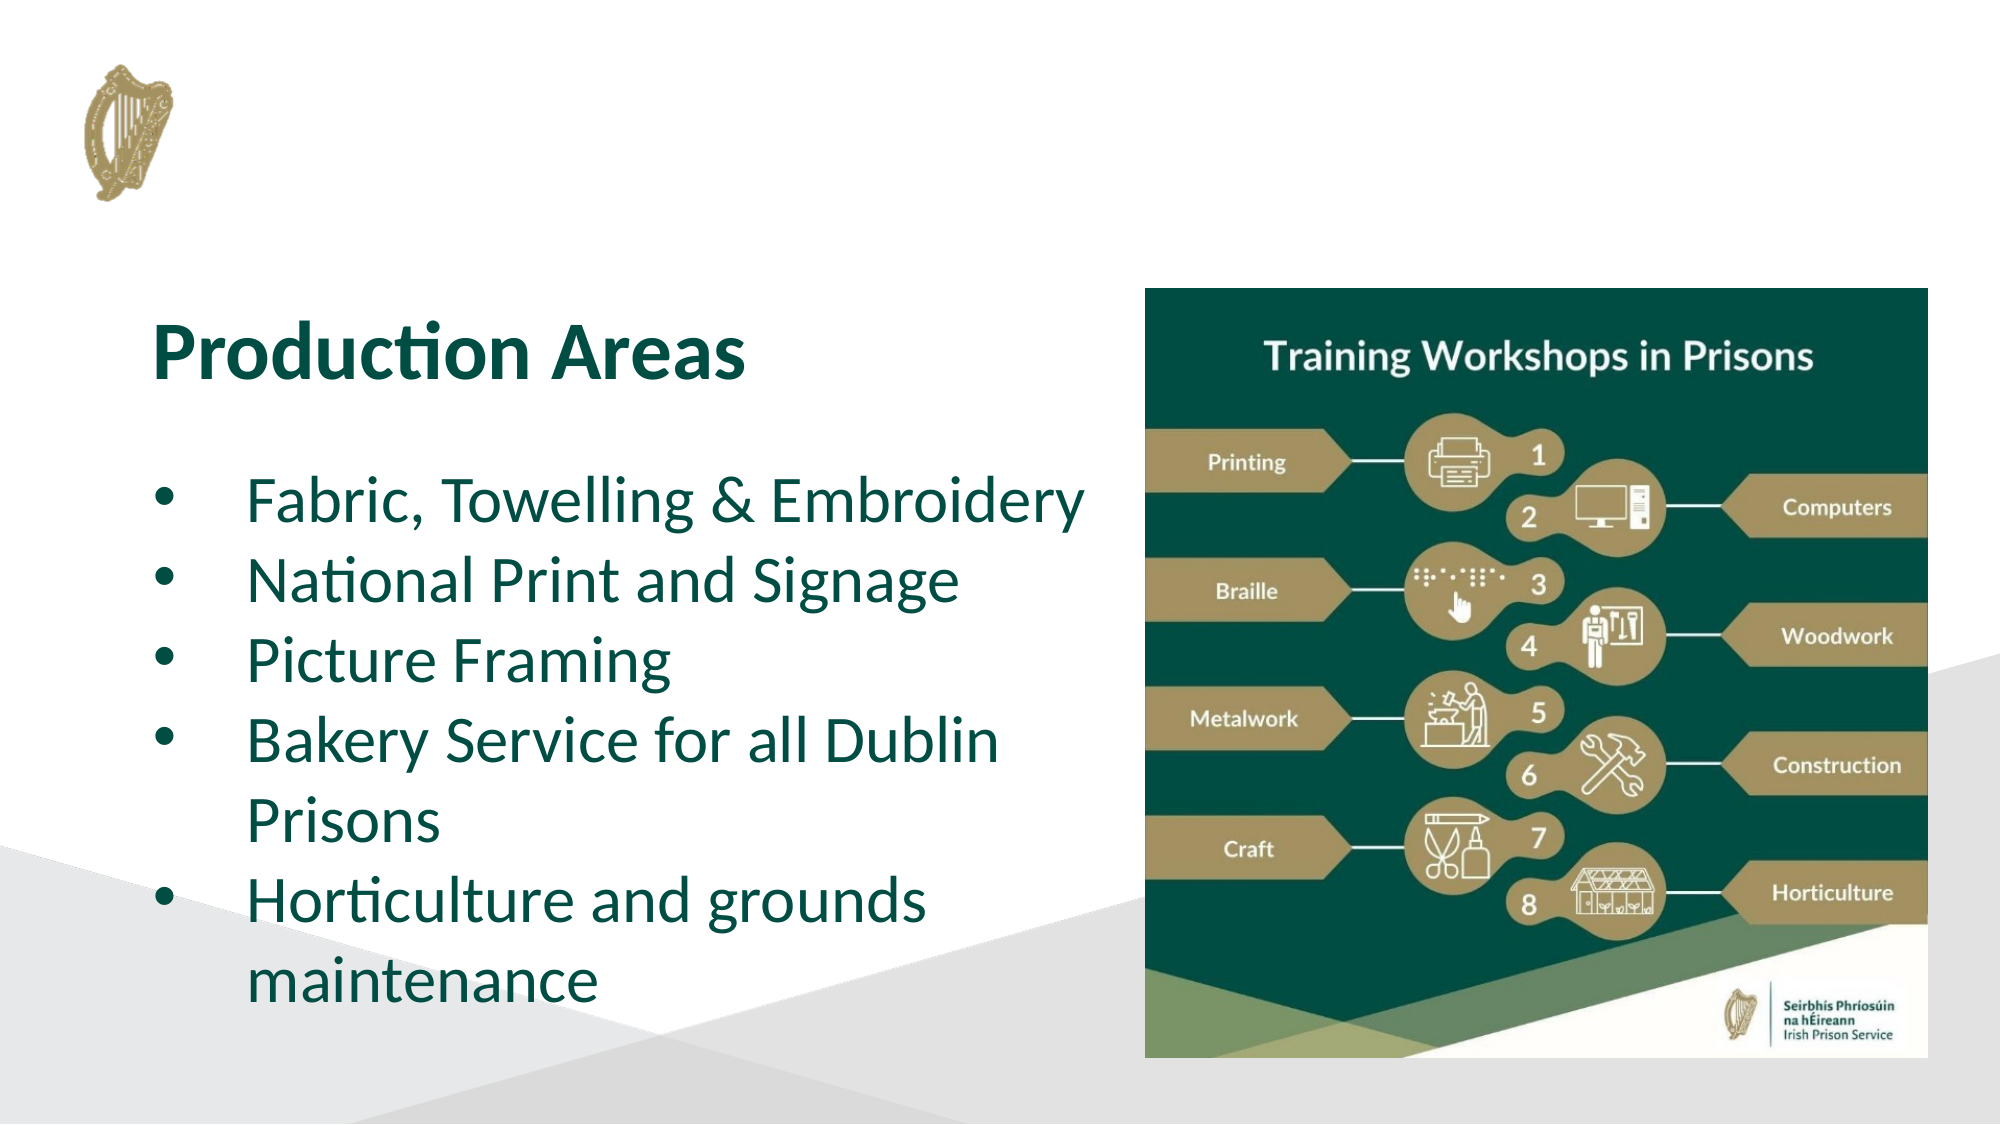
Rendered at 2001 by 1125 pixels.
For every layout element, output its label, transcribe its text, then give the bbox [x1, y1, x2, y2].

picture [64, 56, 191, 216]
text_box Production Areas Fabric, Towelling & Embroidery National Print and Signage Picture Framing Bakery Service for all Dublin Prisons Horticulture and grounds maintenance [137, 287, 1205, 653]
picture [0, 288, 2000, 1124]
